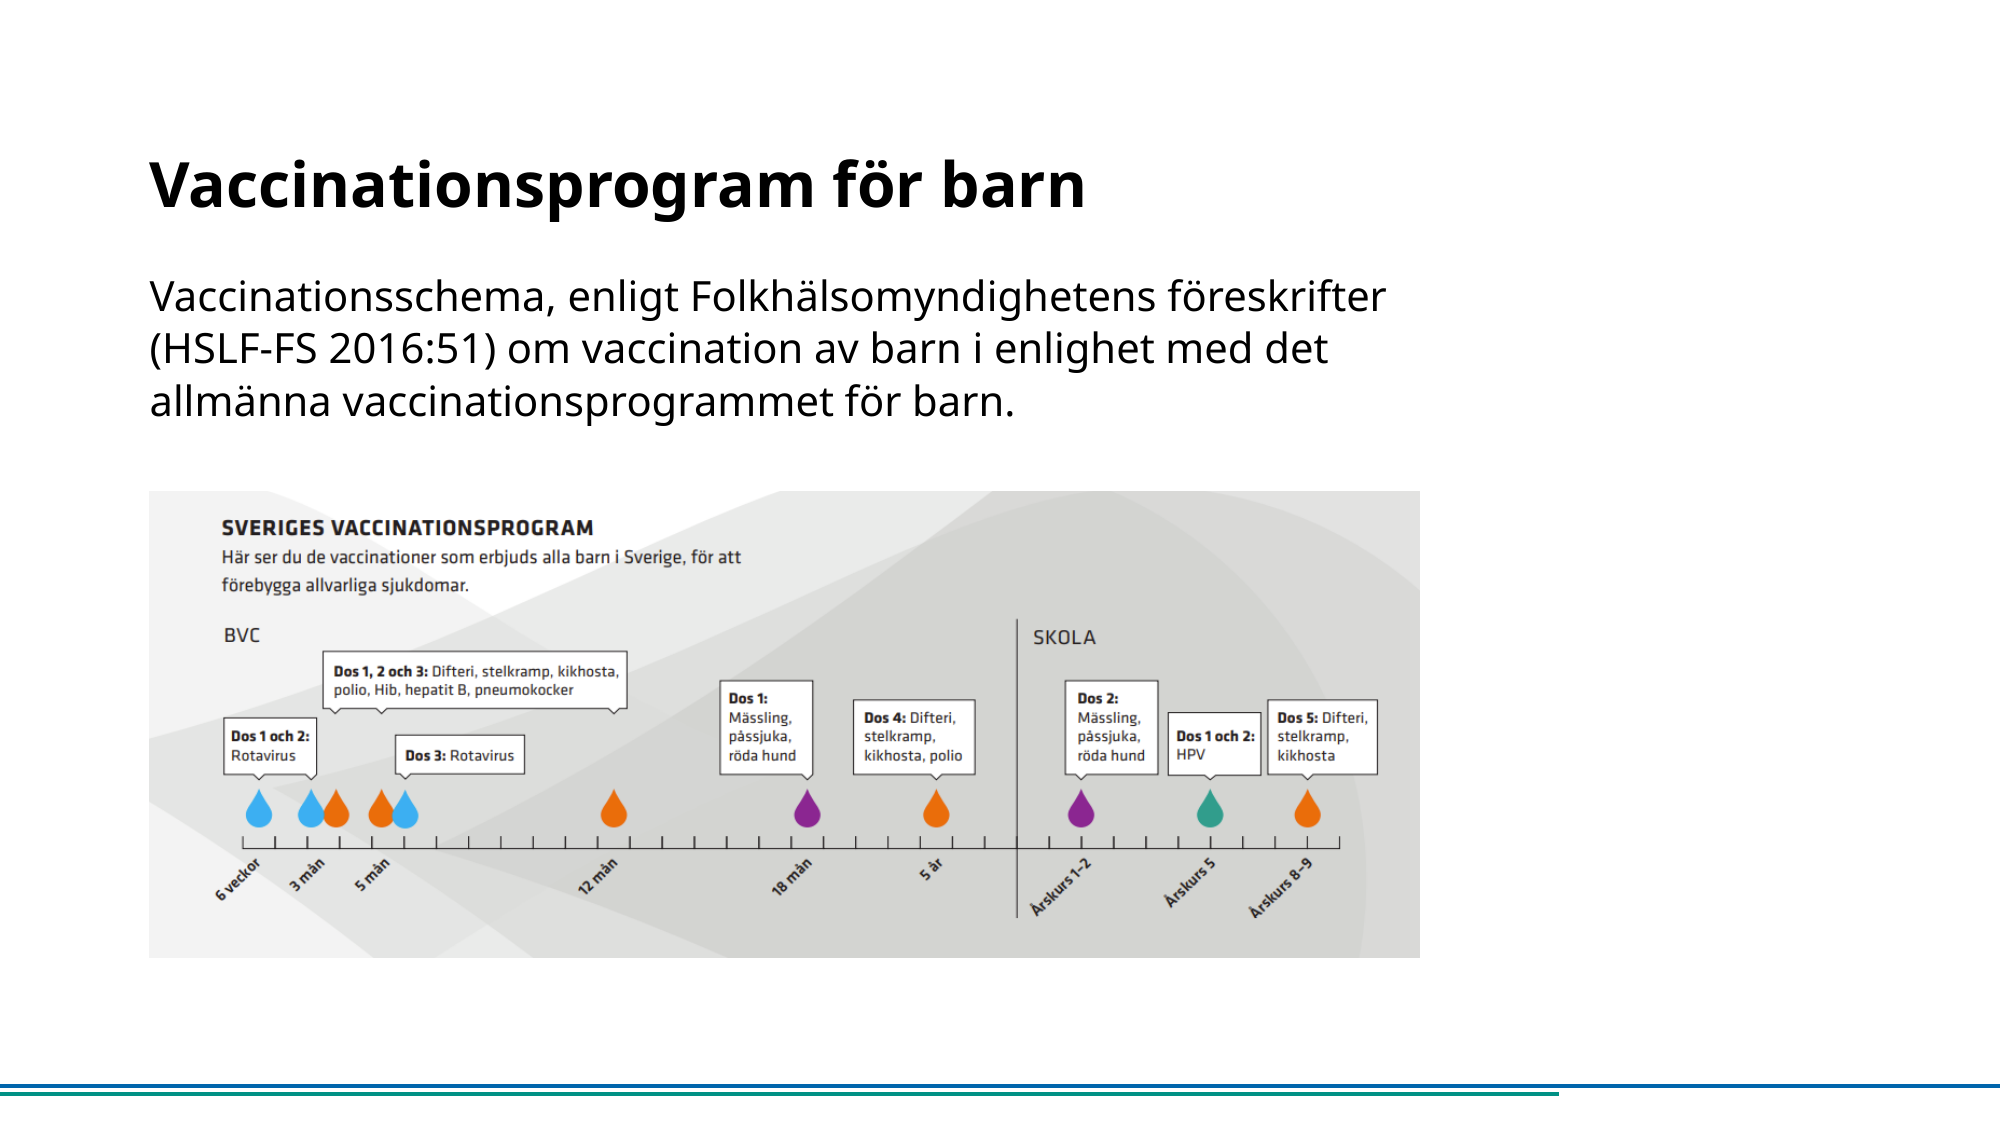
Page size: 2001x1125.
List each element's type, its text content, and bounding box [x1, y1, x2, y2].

list Vaccinationsschema, enligt Folkhälsomyndighetens föreskrifter (HSLF-FS 2016:51) om vaccination av barn i enlighet med det allmänna vaccinationsprogrammet för barn. [149, 267, 1420, 491]
picture [149, 491, 1420, 959]
title Vaccinationsprogram för barn [149, 66, 1851, 220]
